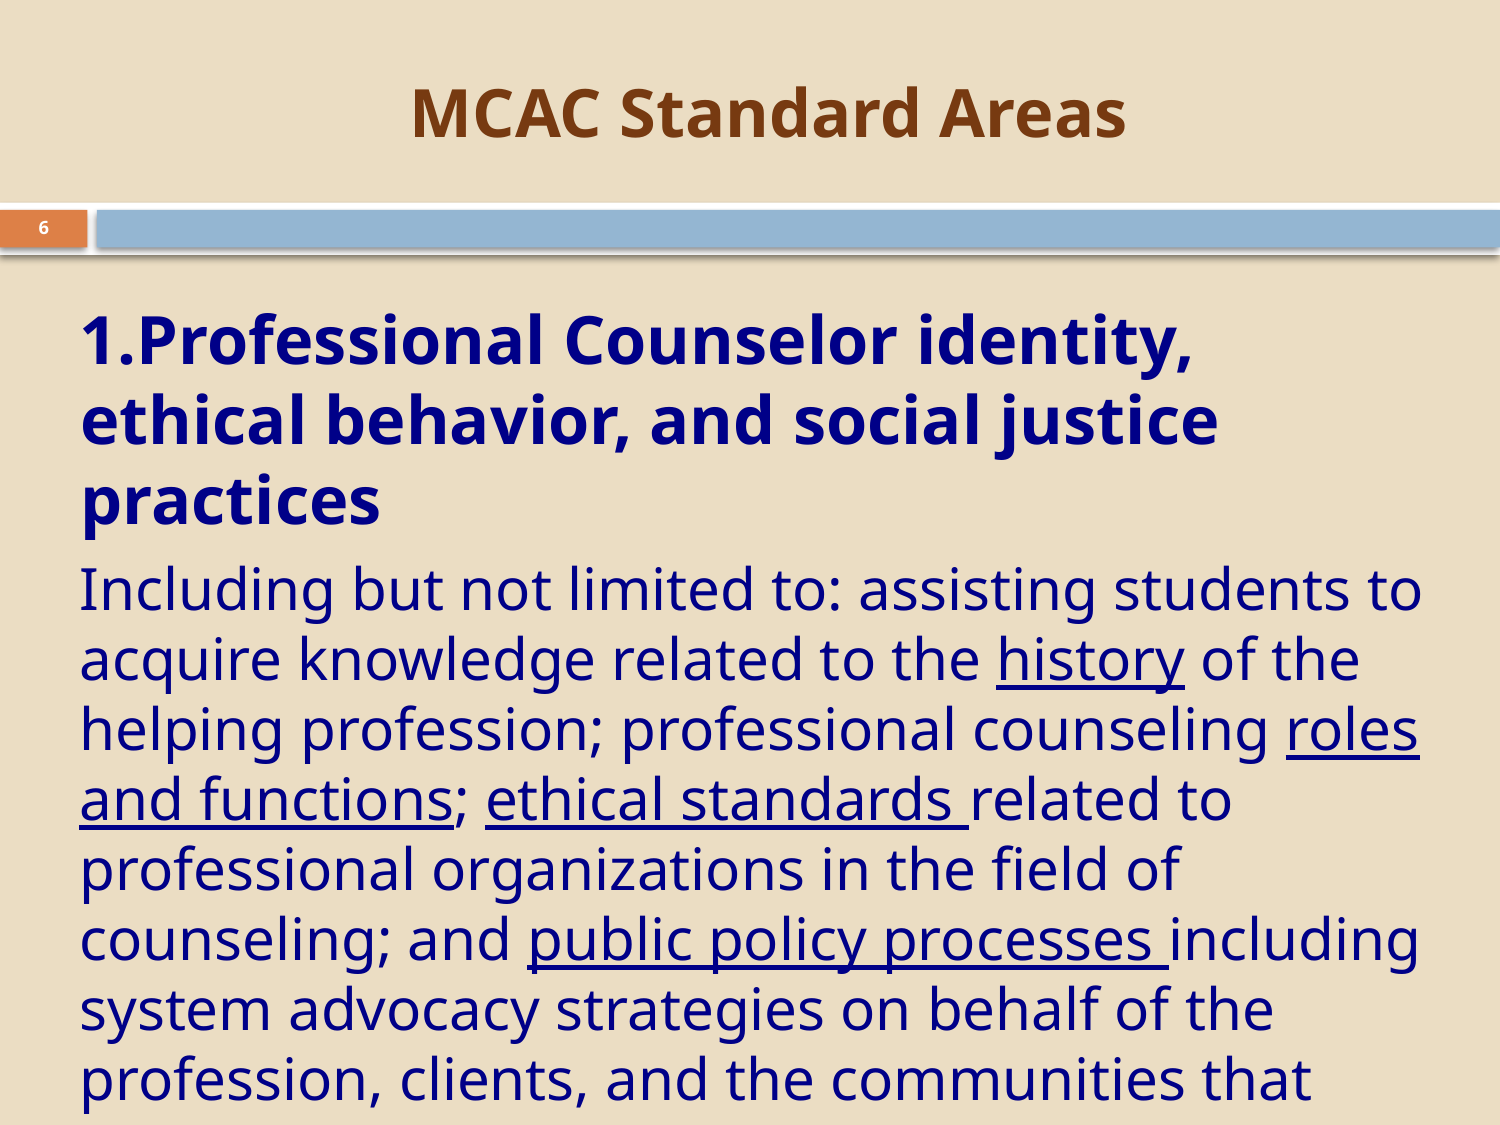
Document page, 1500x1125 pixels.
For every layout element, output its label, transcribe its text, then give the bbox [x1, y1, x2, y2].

list Professional Counselor identity, ethical behavior, and social justice practices Including but not limited to: assisting students to acquire knowledge related to the history of the helping profession; professional counseling roles and functions; ethical standards related to professional organizations in the field of counseling; and public policy processes including system advocacy strategies on behalf of the profession, clients, and the communities that counselors serve. [53, 290, 1454, 1064]
title MCAC Standard Areas [100, 29, 1438, 193]
slide_number 6 [0, 208, 88, 249]
